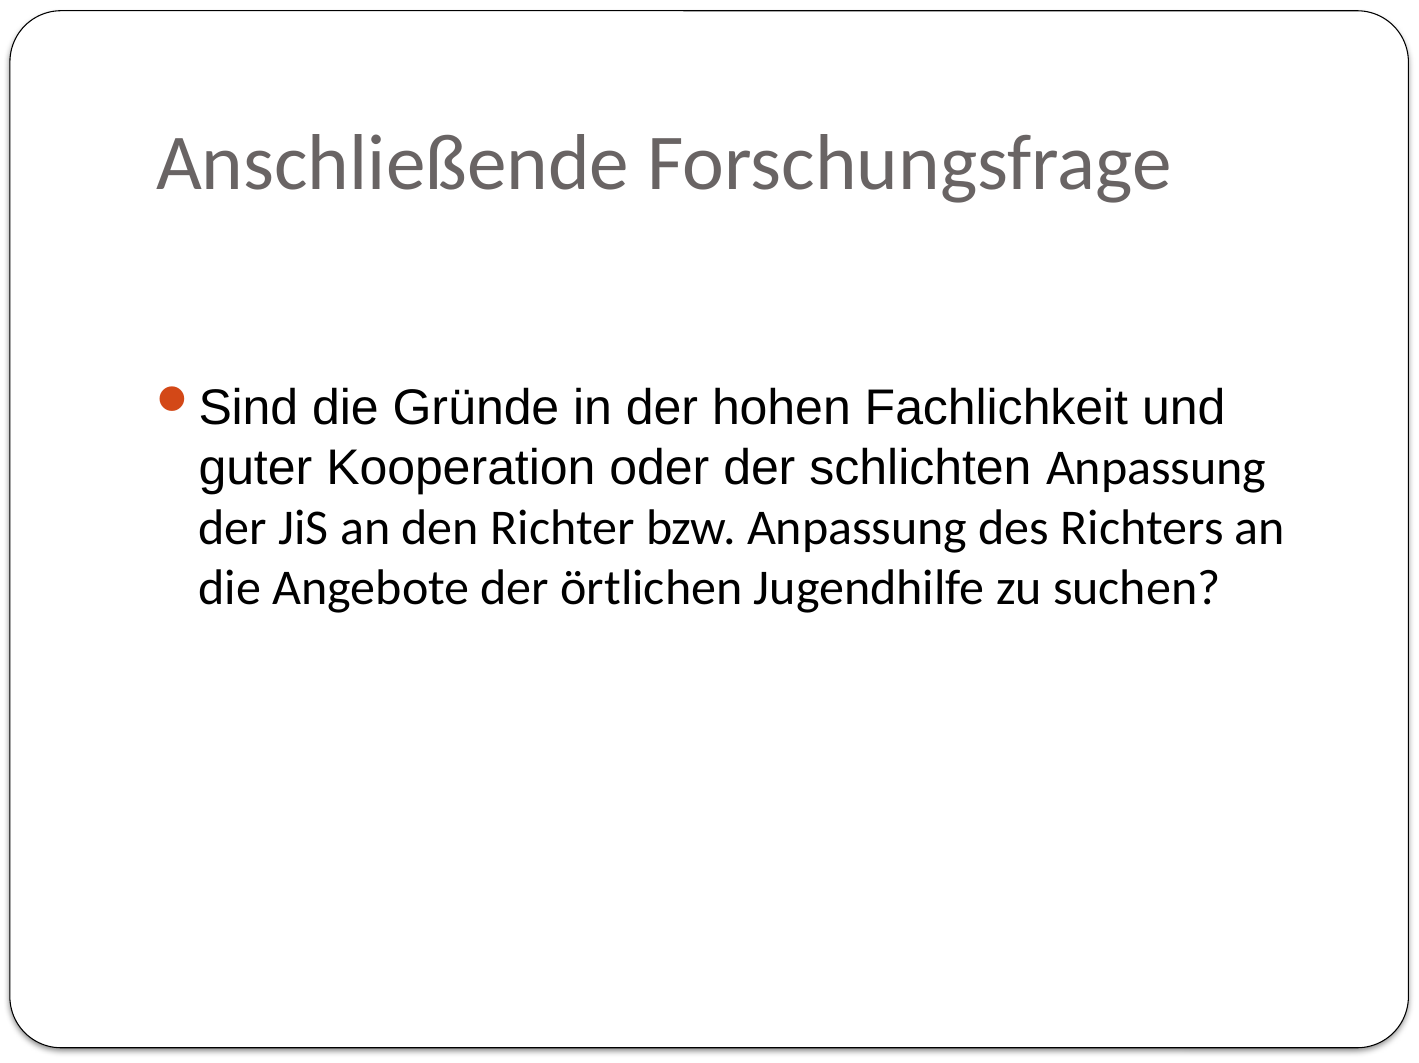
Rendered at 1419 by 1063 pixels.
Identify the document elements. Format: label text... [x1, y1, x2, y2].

list Sind die Gründe in der hohen Fachlichkeit und guter Kooperation oder der schlichten Anpassung der JiS an den Richter bzw. Anpassung des Richters an die Angebote der örtlichen Jugendhilfe zu suchen? [141, 224, 1348, 933]
title Anschließende Forschungsfrage [141, 42, 1348, 220]
